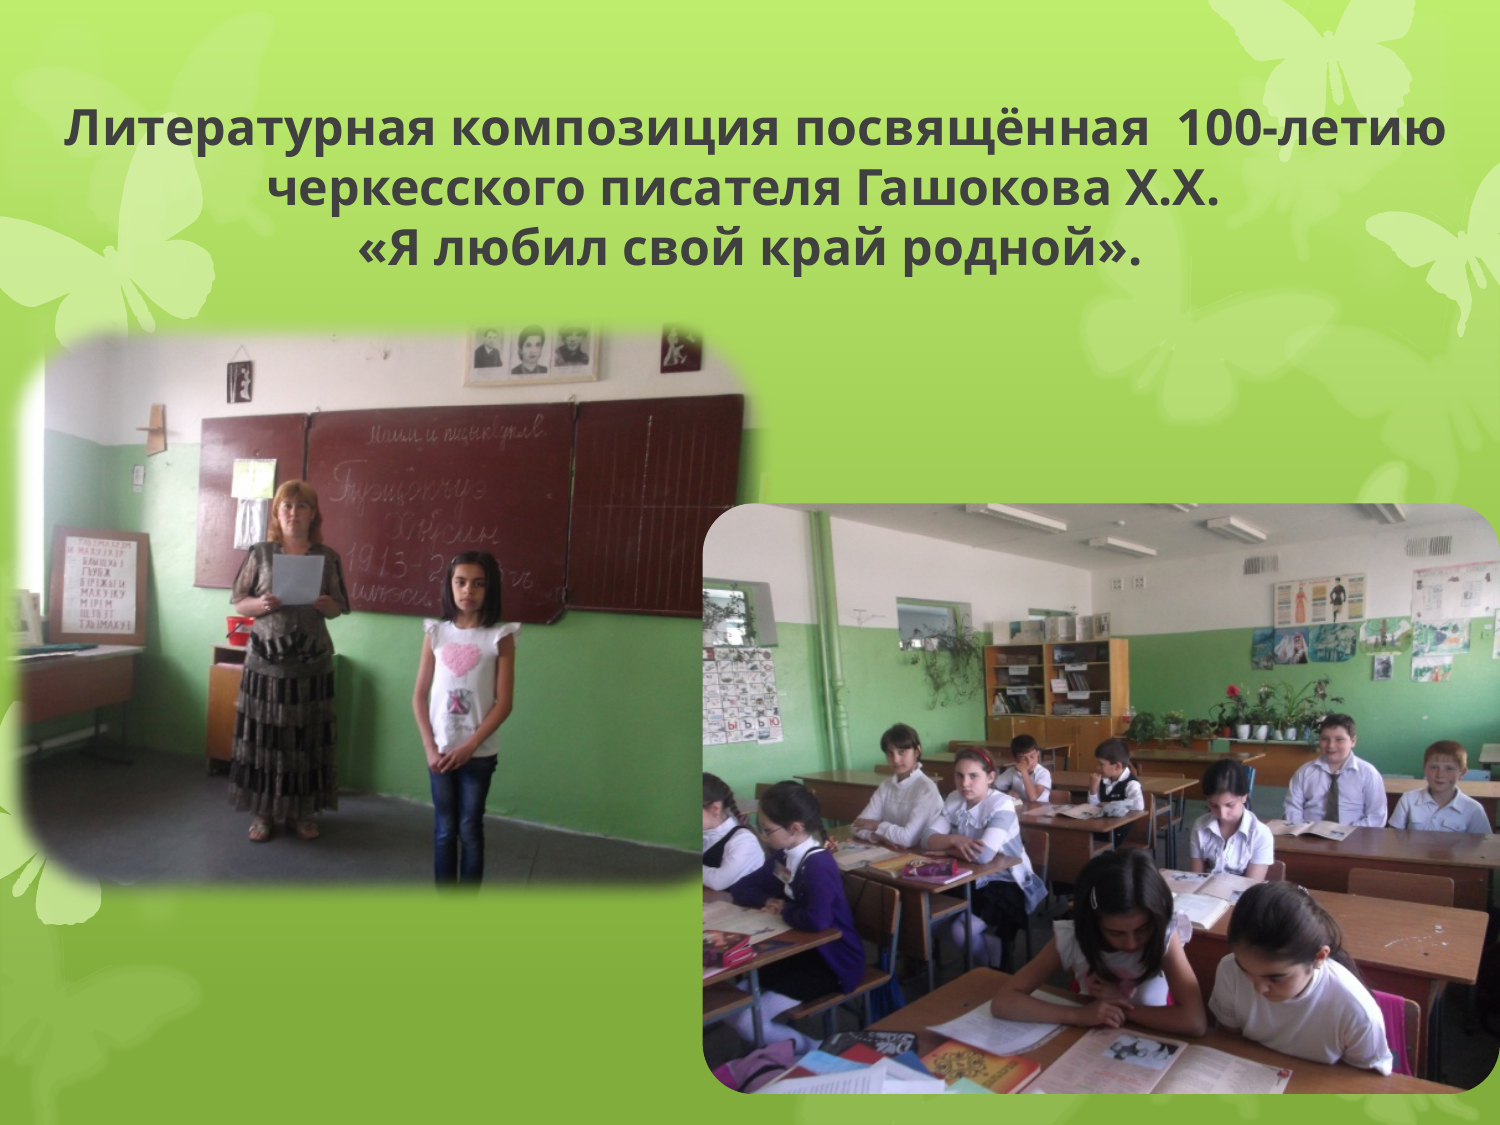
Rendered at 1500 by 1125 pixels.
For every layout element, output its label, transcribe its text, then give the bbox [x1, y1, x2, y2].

title Литературная композиция посвящённая 100-летию черкесского писателя Гашокова Х.Х. «Я любил свой край родной». [0, 19, 1500, 263]
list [0, 313, 775, 906]
picture [702, 502, 1500, 1095]
